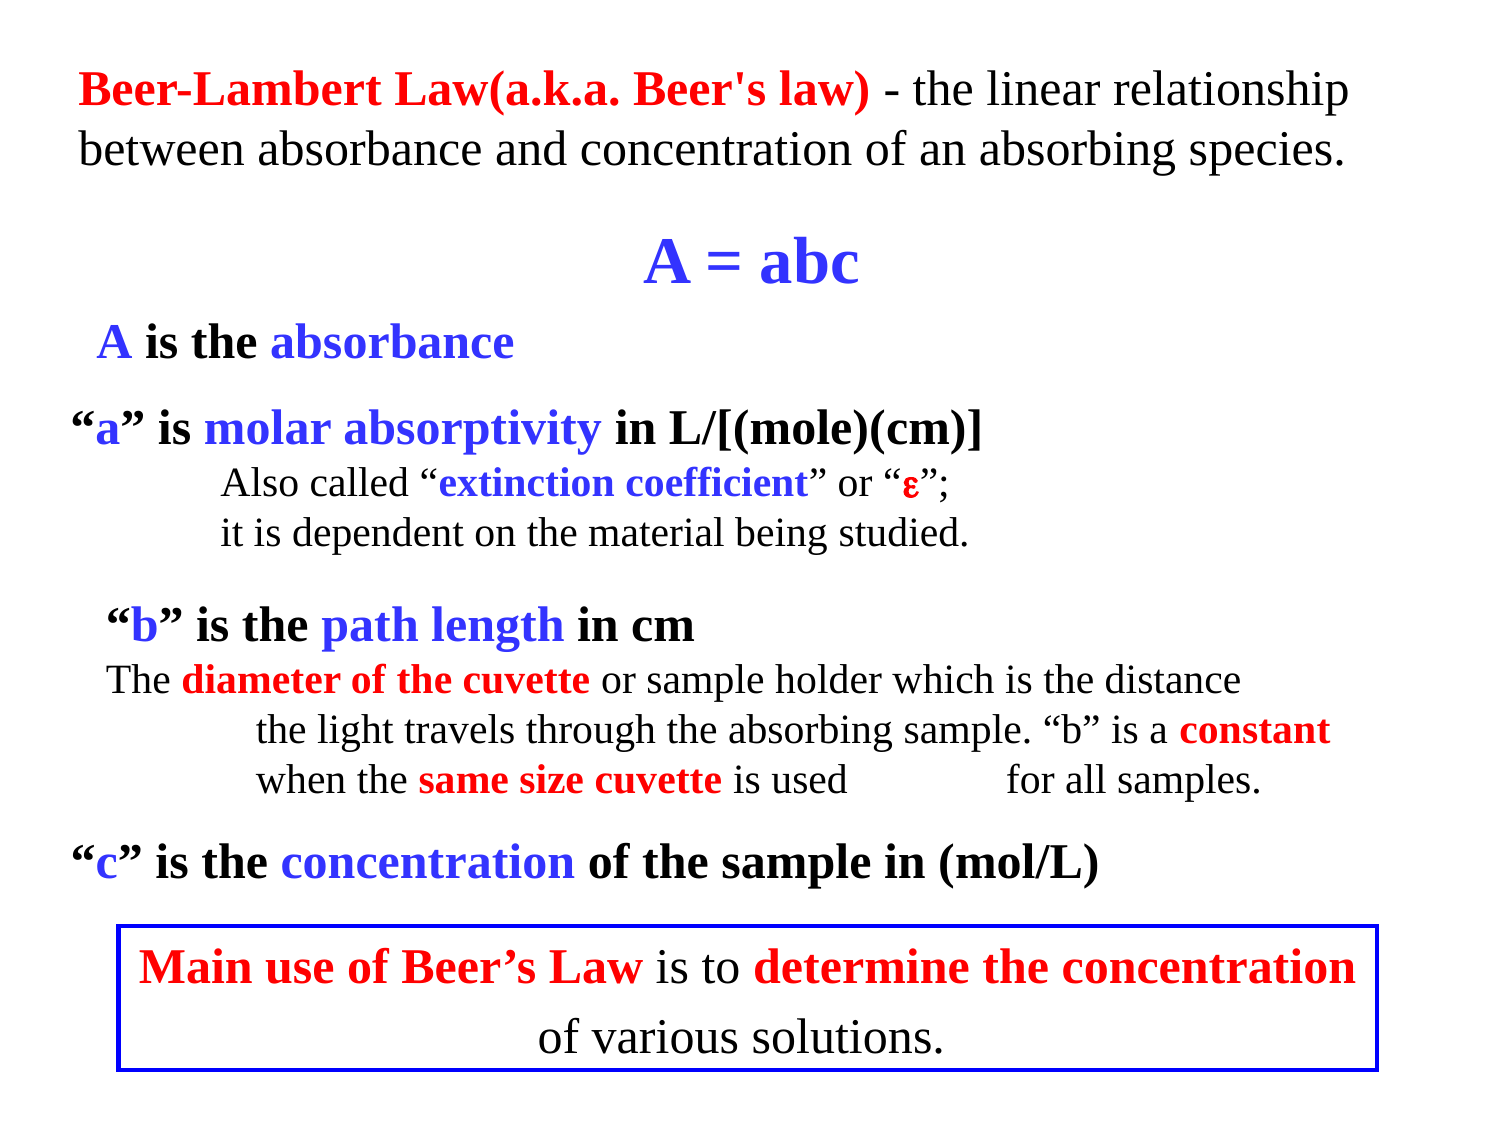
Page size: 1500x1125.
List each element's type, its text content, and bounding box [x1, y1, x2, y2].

text_box A is the absorbance [83, 300, 529, 376]
text_box “a” is molar absorptivity in L/[(mole)(cm)] Also called “extinction coefficient” or “”; it is dependent on the material being studied. [55, 387, 1377, 616]
text_box Main use of Beer’s Law is to determine the concentration of various solutions. [118, 925, 1377, 1071]
text_box A = abc [629, 209, 876, 305]
text_box “c” is the concentration of the sample in (mol/L) [55, 820, 1115, 896]
text_box Beer-Lambert Law(a.k.a. Beer's law) - the linear relationship between absorbance and concentration of an absorbing species. [63, 47, 1460, 183]
text_box “b” is the path length in cm The diameter of the cuvette or sample holder which is the distance the light travels through the absorbing sample. “b” is a constant when the same size cuvette is used for all samples. [91, 584, 1346, 809]
